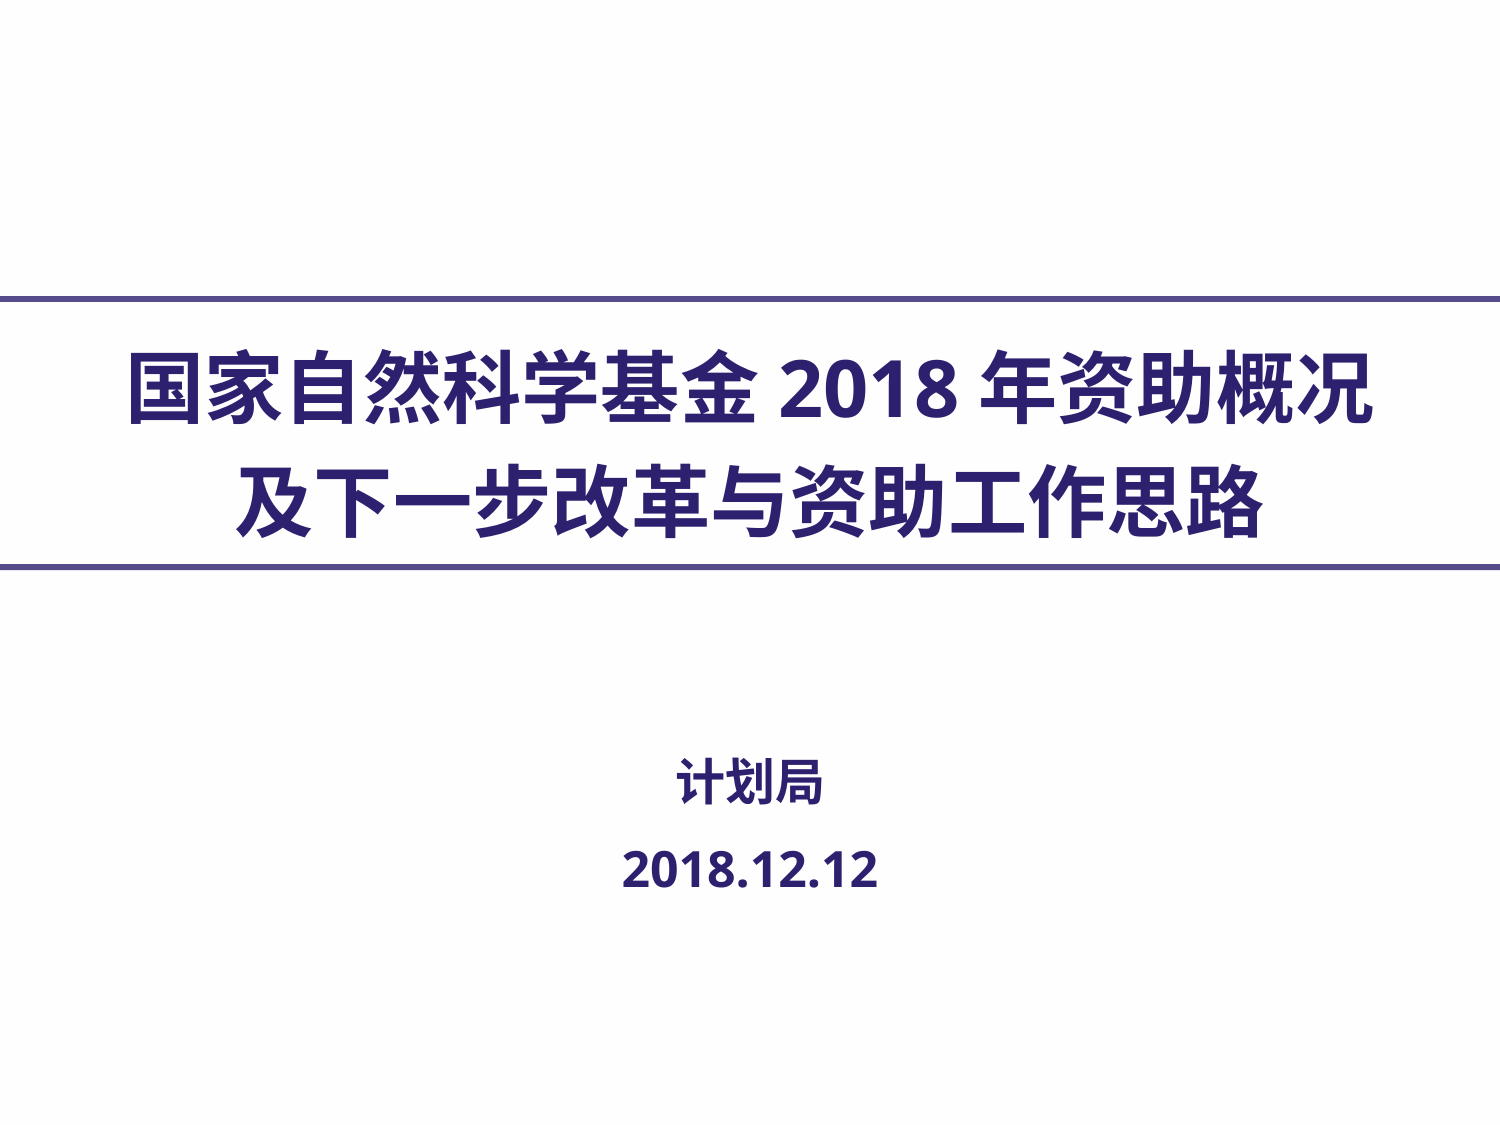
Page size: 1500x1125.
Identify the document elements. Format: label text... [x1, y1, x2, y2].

title 国家自然科学基金2018年资助概况 及下一步改革与资助工作思路 [0, 303, 1500, 562]
subtitle 计划局 2018.12.12 [225, 656, 1275, 1039]
